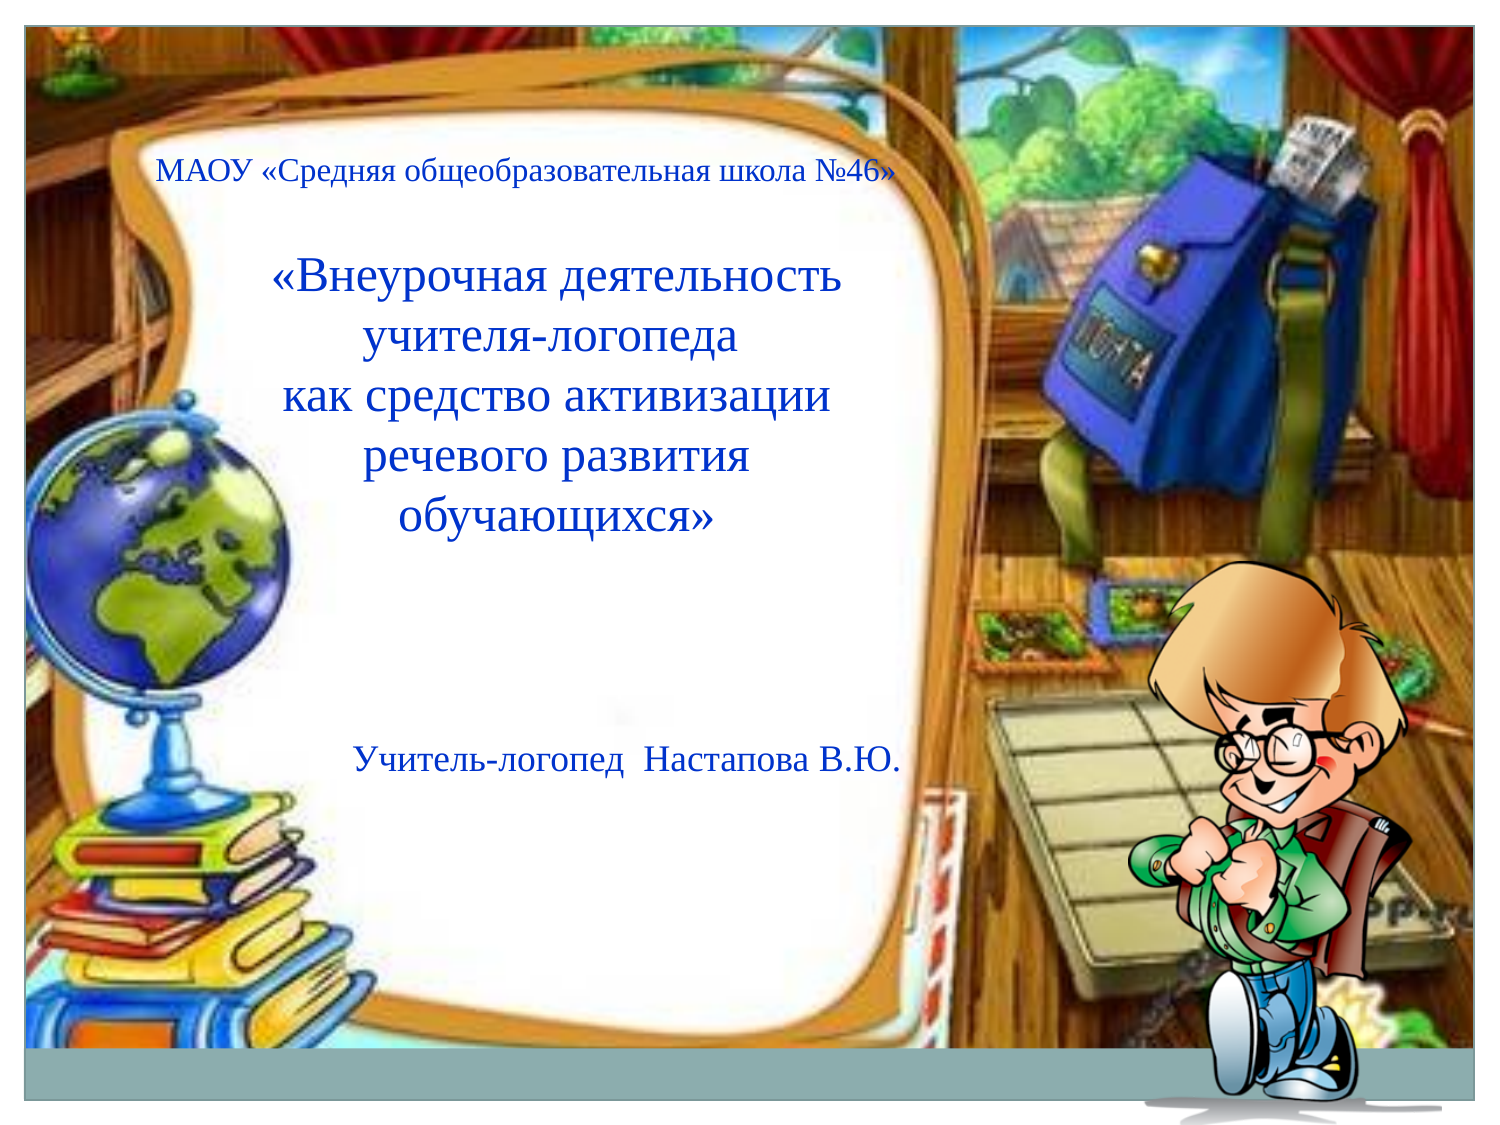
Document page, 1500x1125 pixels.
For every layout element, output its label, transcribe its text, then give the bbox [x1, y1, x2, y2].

text_box МАОУ «Средняя общеобразовательная школа №46» [140, 140, 926, 196]
text_box «Внеурочная деятельность учителя-логопеда как средство активизации речевого развития обучающихся» [199, 234, 914, 550]
text_box Учитель-логопед Настапова В.Ю. [337, 726, 917, 787]
picture [26, 27, 1473, 1125]
